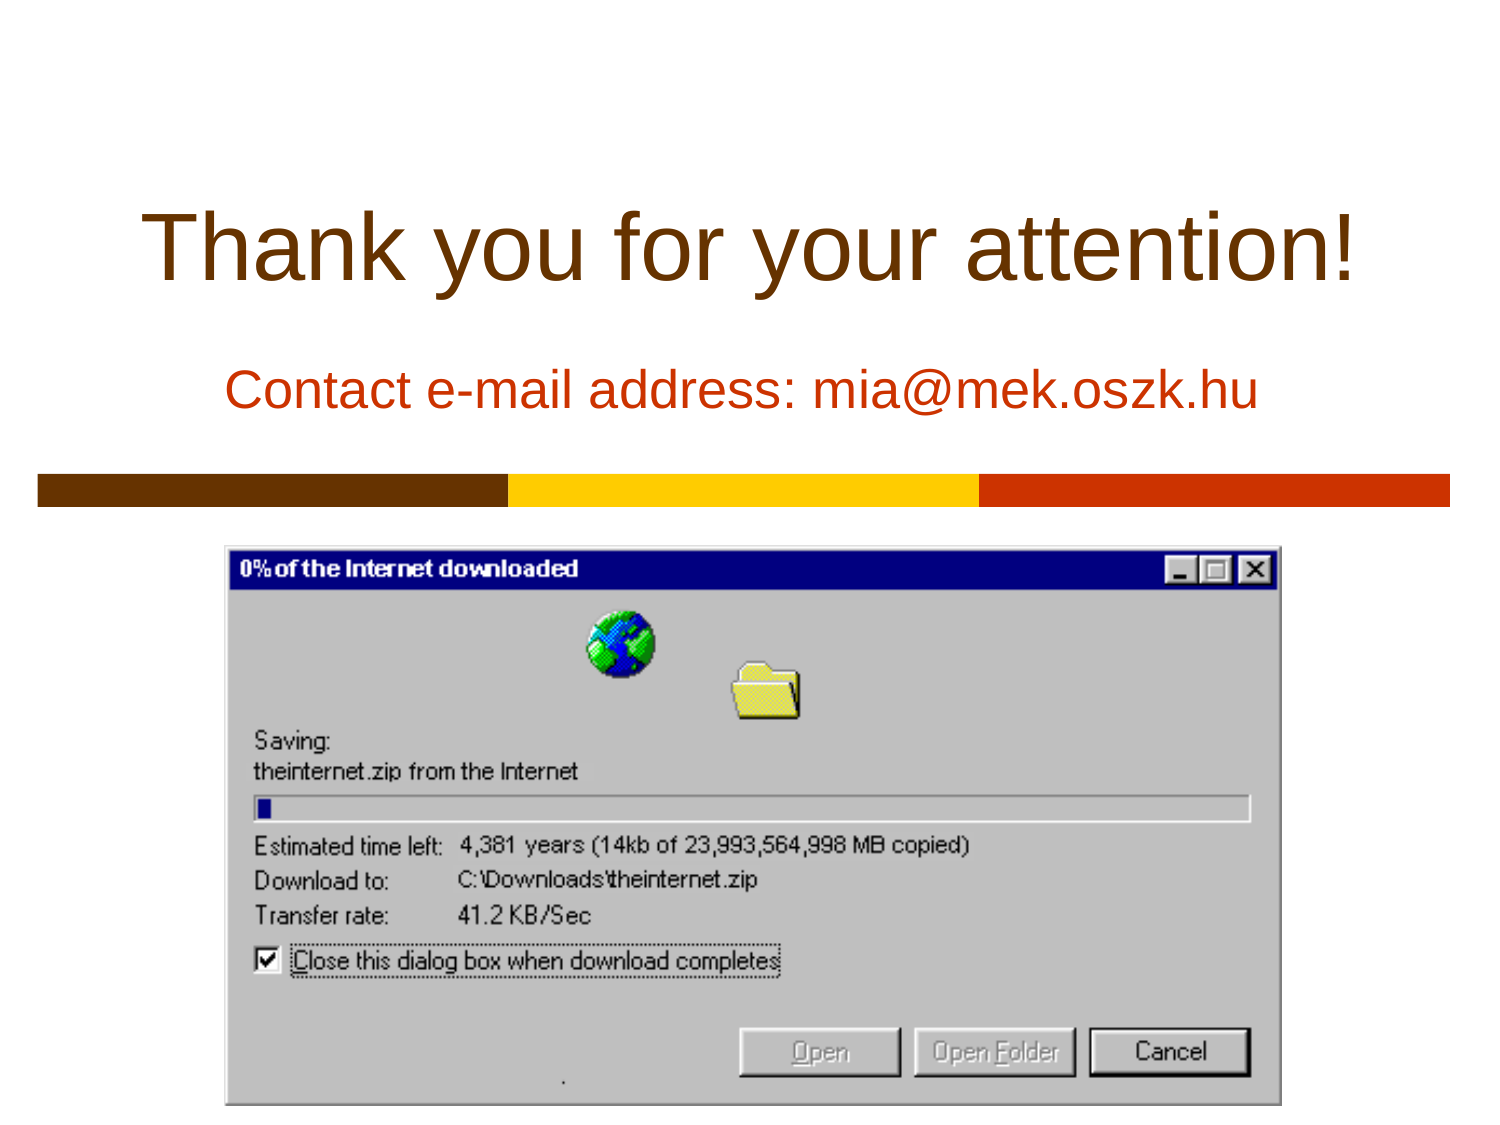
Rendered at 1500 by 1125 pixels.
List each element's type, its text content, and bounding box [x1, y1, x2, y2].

picture [224, 544, 1282, 1107]
title Thank you for your attention! Contact e-mail address: mia@mek.oszk.hu [112, 77, 1388, 428]
